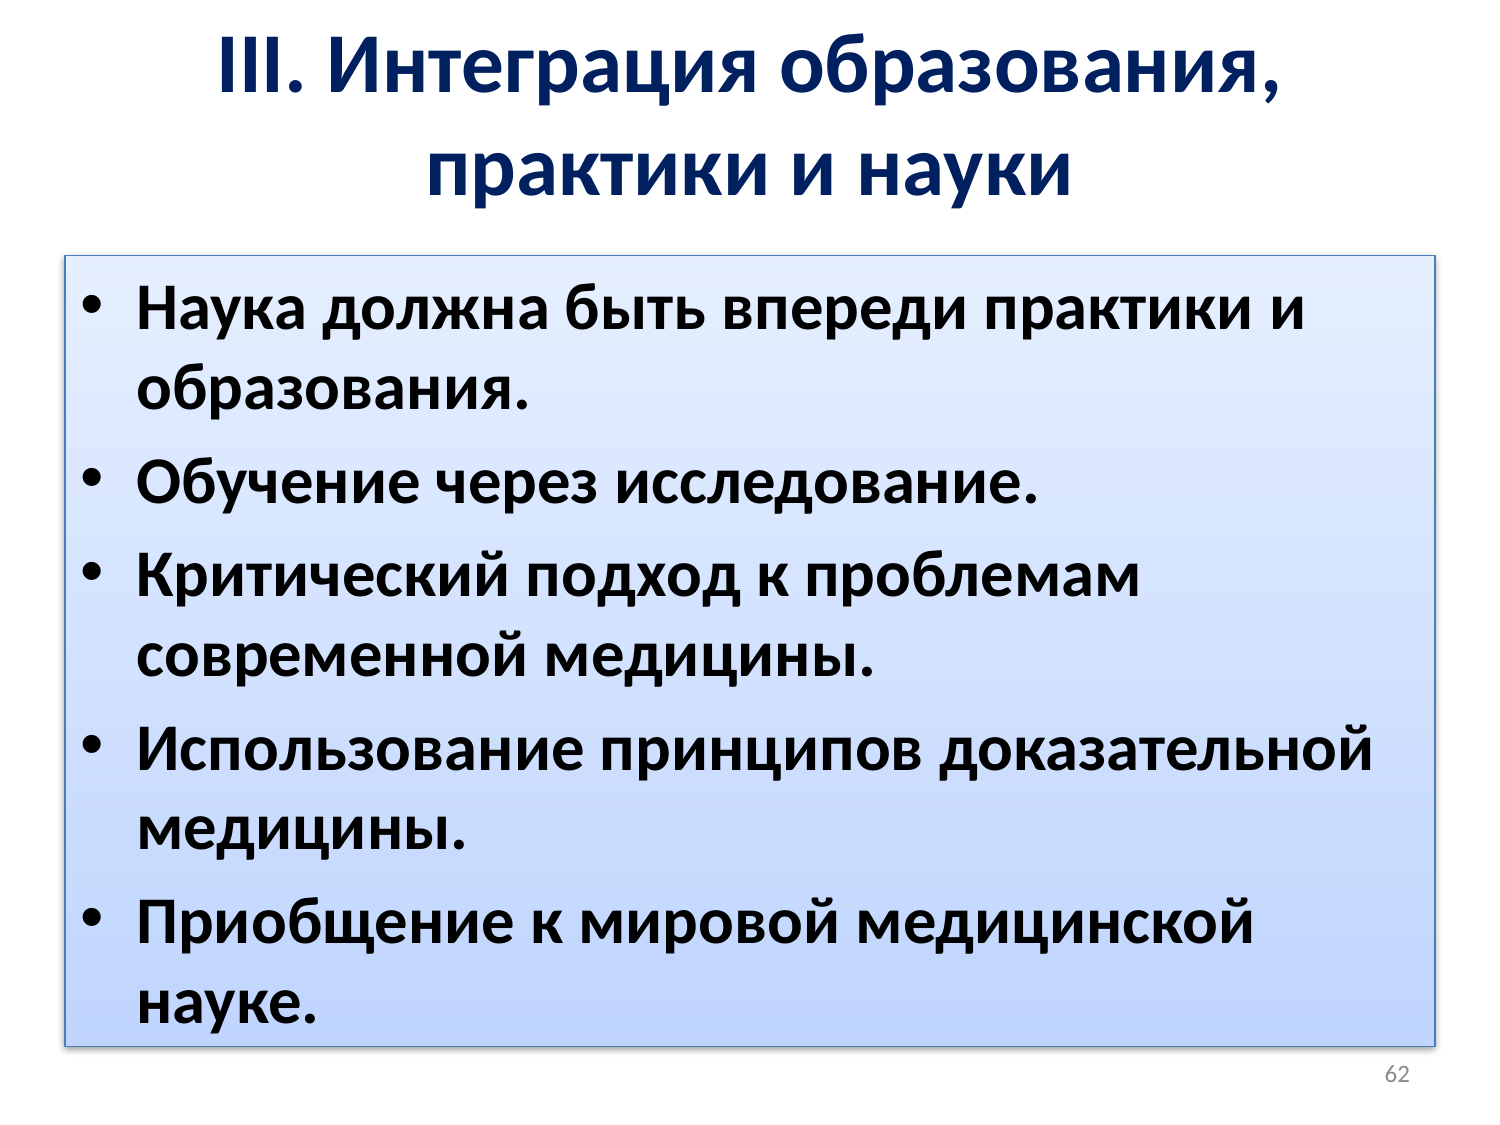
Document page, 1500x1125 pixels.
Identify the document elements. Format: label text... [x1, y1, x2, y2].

title III. Интеграция образования, практики и науки [29, 0, 1471, 220]
list Наука должна быть впереди практики и образования. Обучение через исследование. Критический подход к проблемам современной медицины. Использование принципов доказательной медицины. Приобщение к мировой медицинской науке. [64, 255, 1436, 1047]
slide_number 62 [1074, 1042, 1425, 1103]
